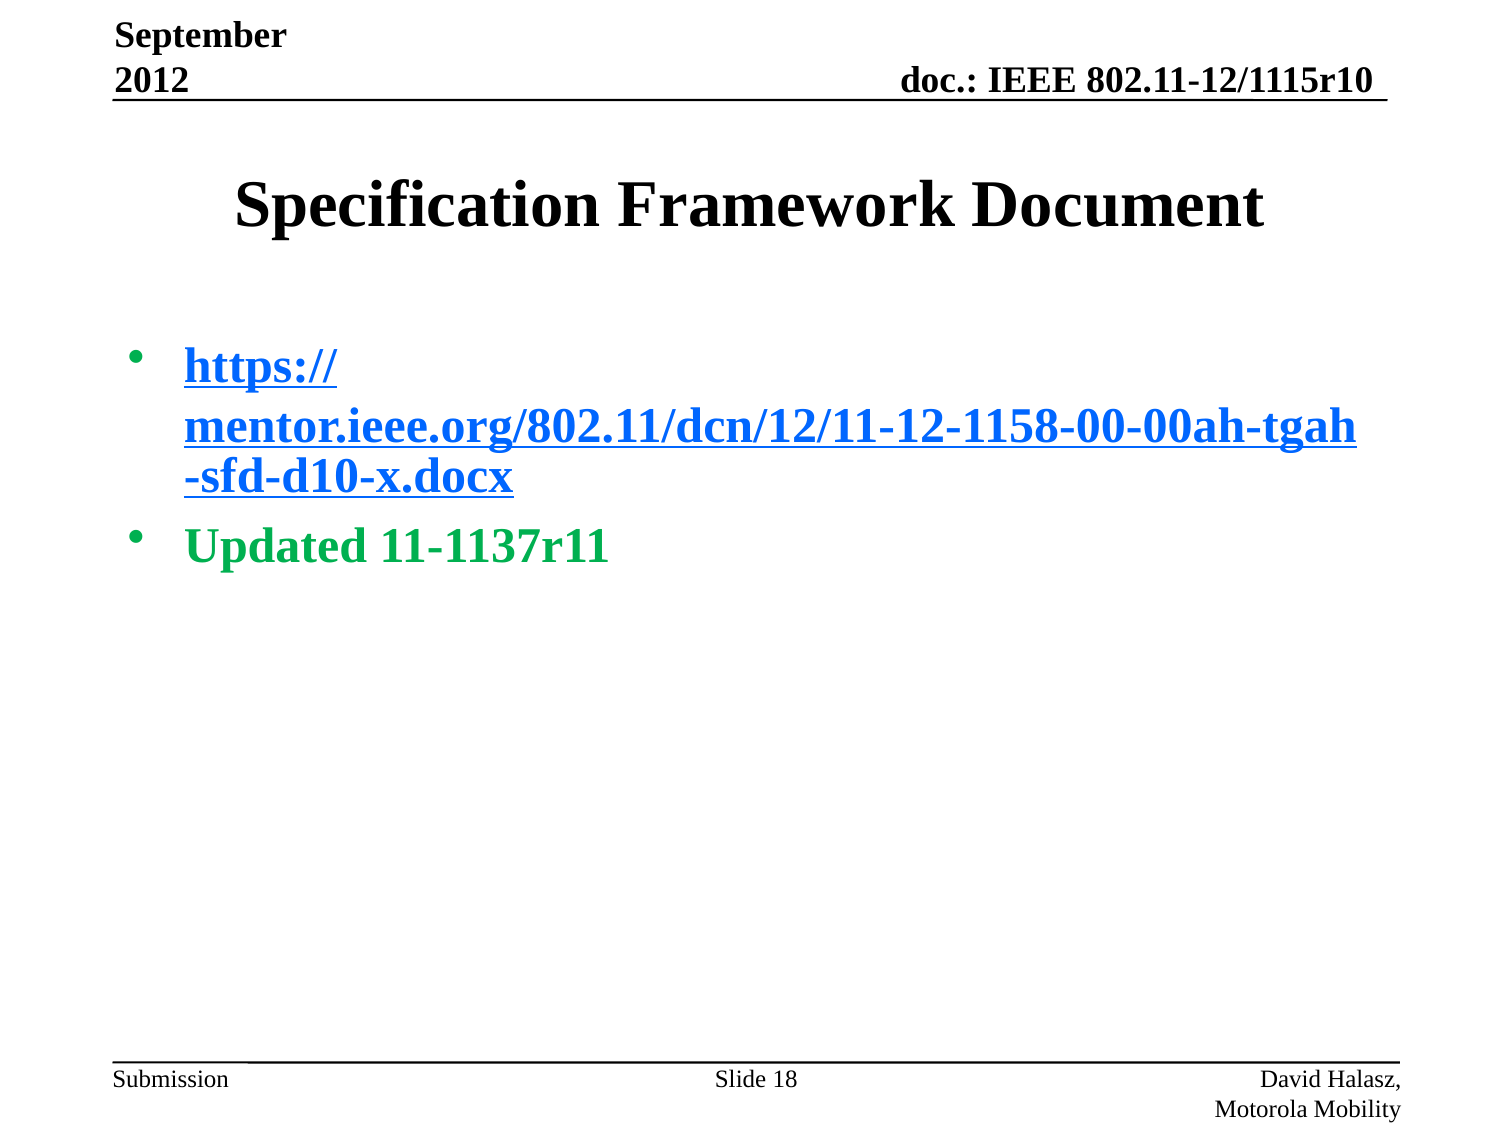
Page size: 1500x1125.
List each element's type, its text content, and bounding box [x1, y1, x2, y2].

slide_number Slide 18 [712, 1061, 800, 1093]
list https://mentor.ieee.org/802.11/dcn/12/11-12-1158-00-00ah-tgah-sfd-d10-x.docx Updated 11-1137r11 [112, 324, 1388, 1001]
title Specification Framework Document [112, 112, 1388, 288]
footer David Halasz, Motorola Mobility [1185, 1061, 1402, 1093]
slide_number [114, 54, 333, 101]
